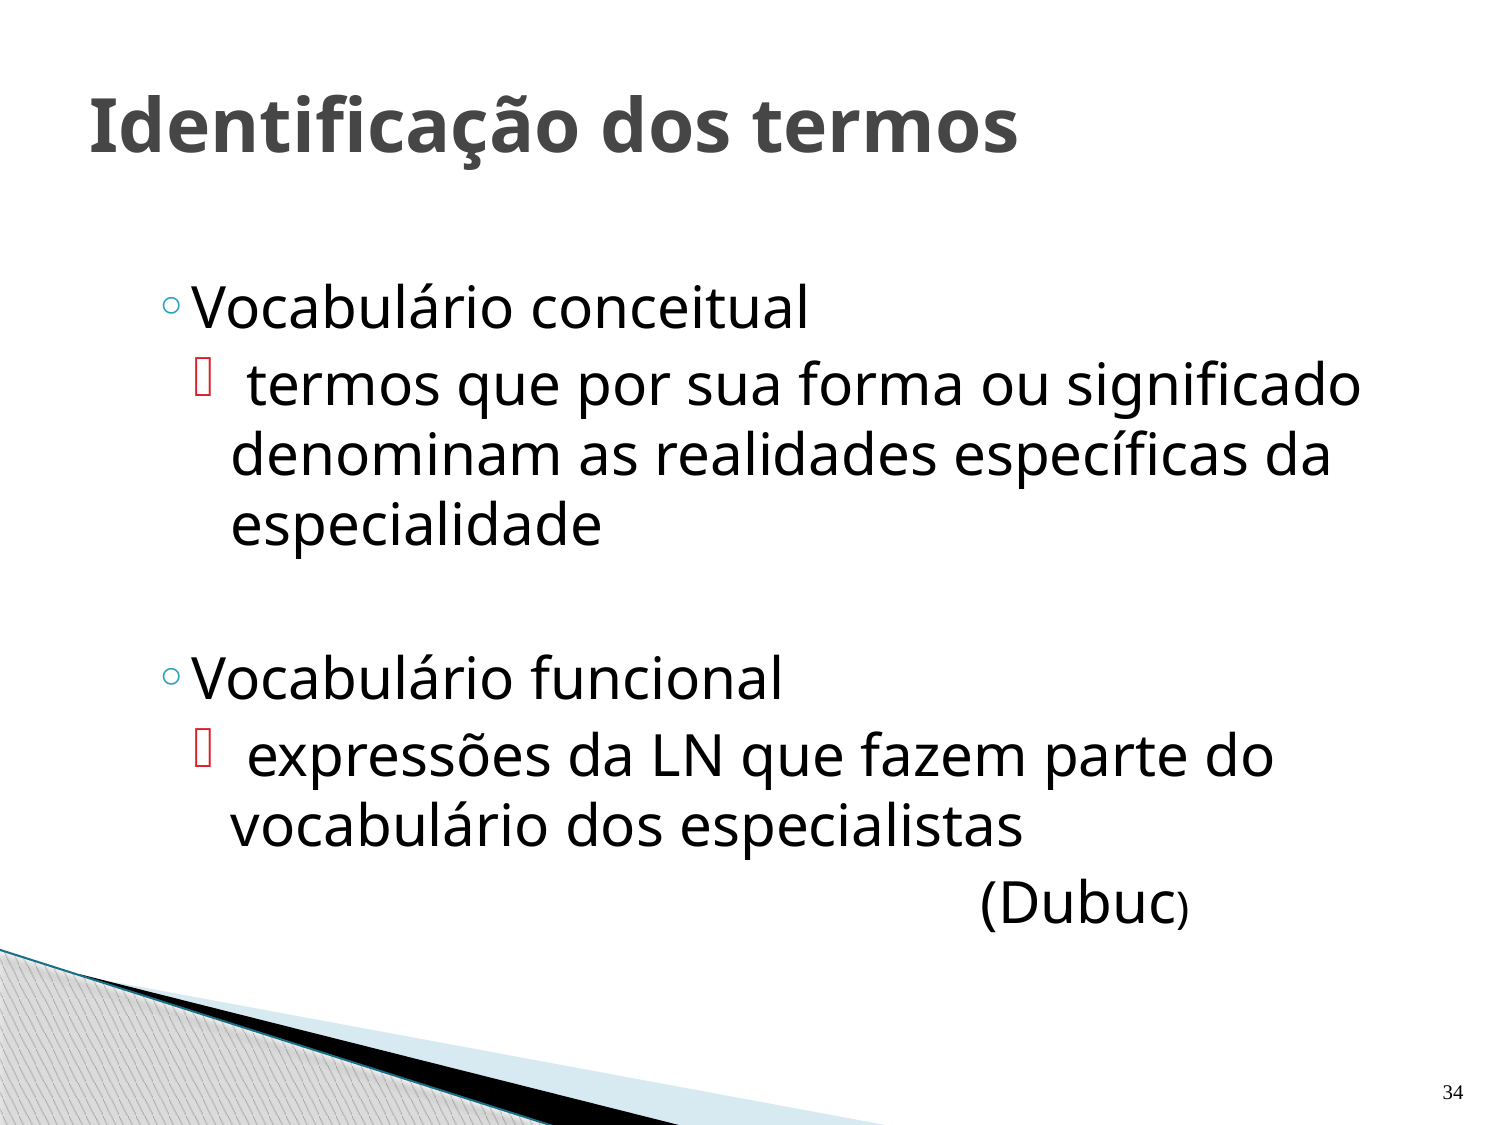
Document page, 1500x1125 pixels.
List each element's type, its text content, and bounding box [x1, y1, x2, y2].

slide_number 34 [1418, 1051, 1479, 1112]
list Vocabulário conceitual termos que por sua forma ou significado denominam as realidades específicas da especialidade Vocabulário funcional expressões da LN que fazem parte do vocabulário dos especialistas (Dubuc) [75, 262, 1418, 1062]
title Identificação dos termos [75, 45, 1300, 200]
